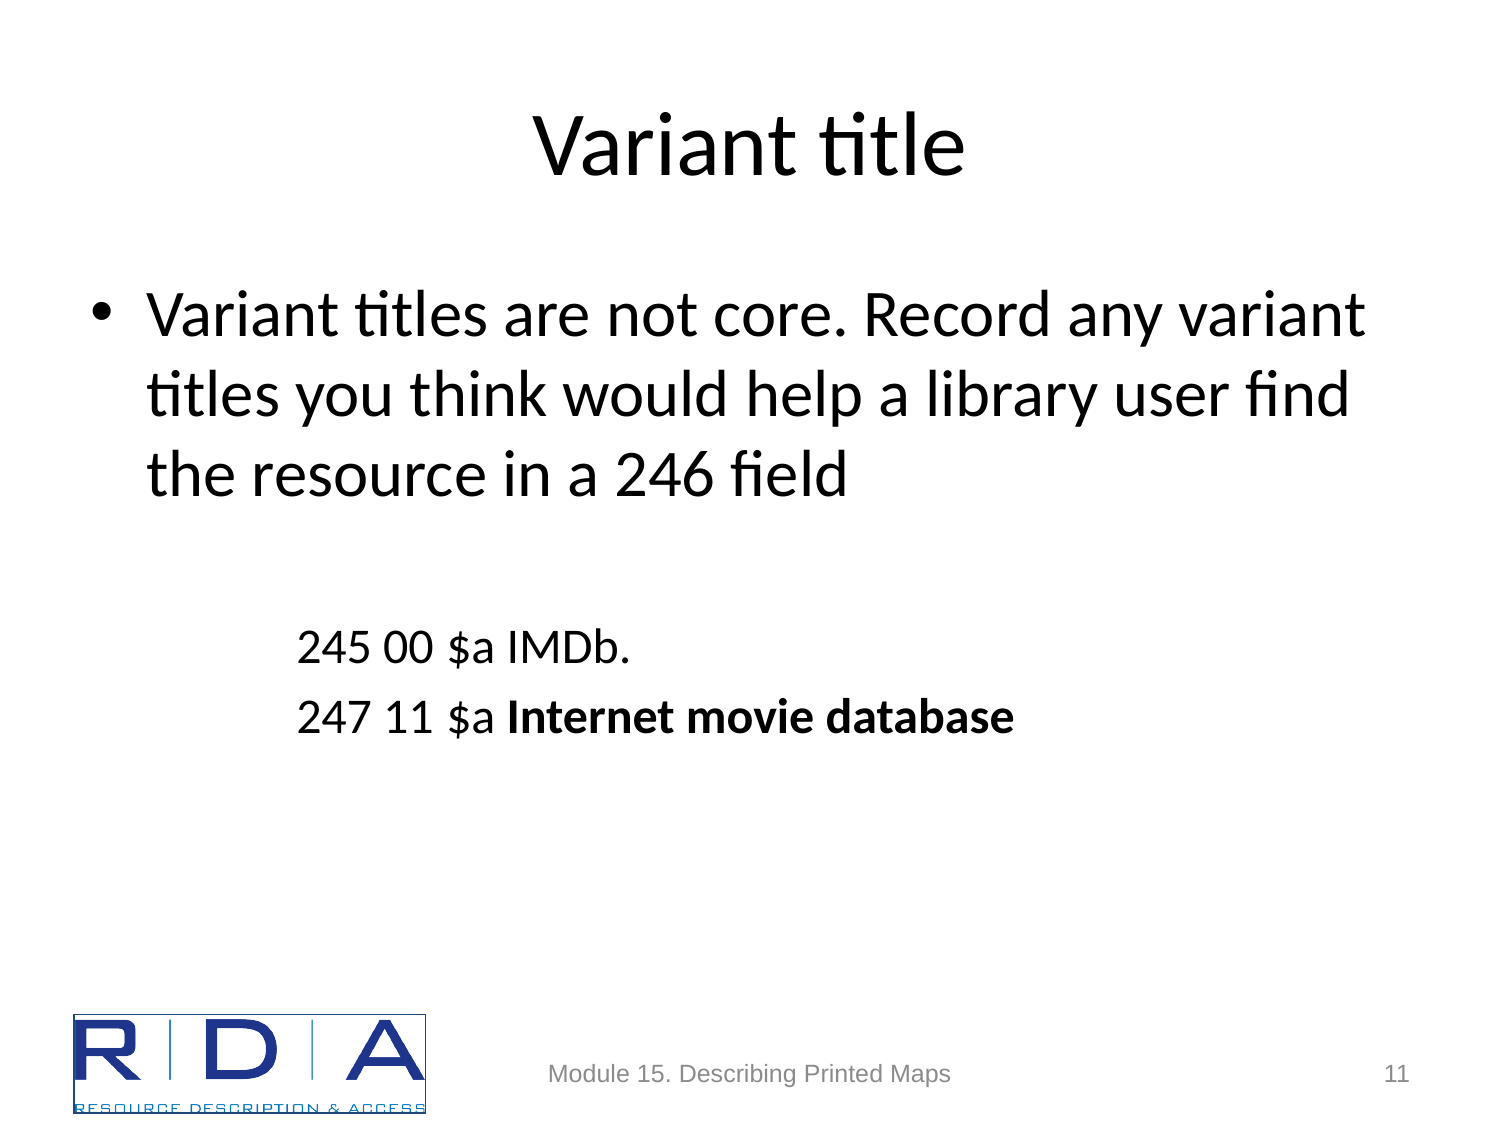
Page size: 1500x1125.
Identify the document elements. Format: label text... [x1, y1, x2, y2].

title Variant title [75, 45, 1425, 233]
slide_number 11 [1074, 1042, 1425, 1103]
picture [75, 1015, 425, 1112]
footer Module 15. Describing Printed Maps [512, 1042, 988, 1103]
list Variant titles are not core. Record any variant titles you think would help a library user find the resource in a 246 field 245 00 $a IMDb. 247 11 $a Internet movie database [75, 262, 1425, 1005]
